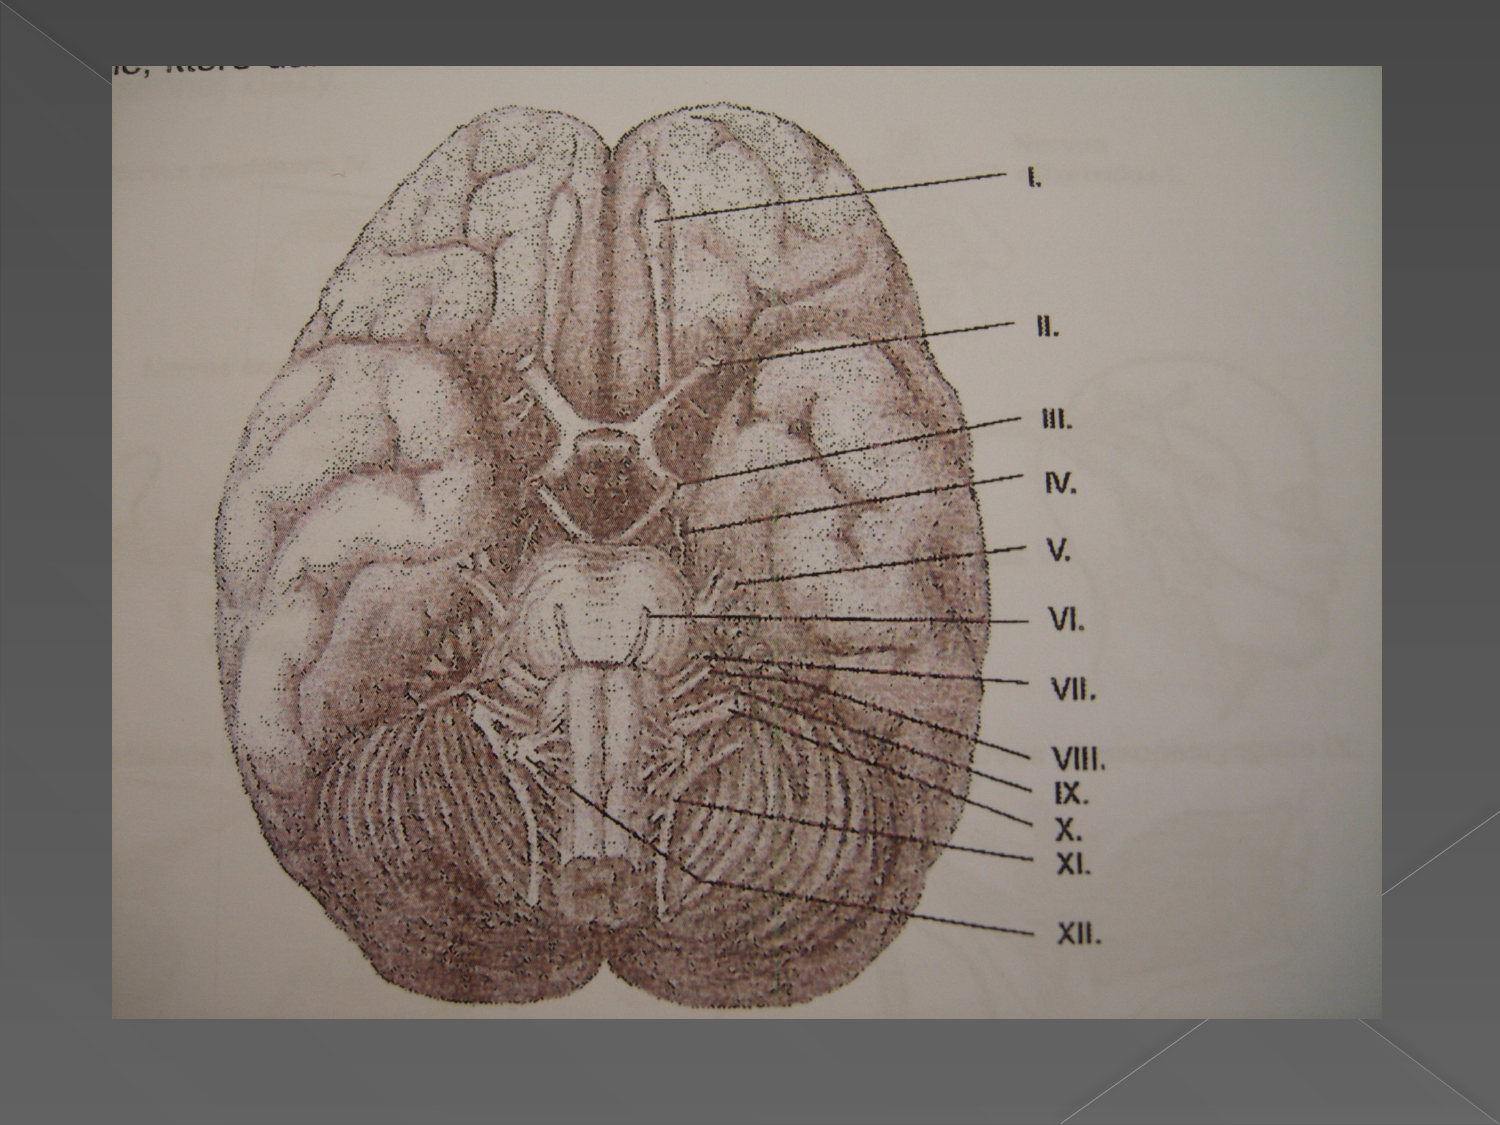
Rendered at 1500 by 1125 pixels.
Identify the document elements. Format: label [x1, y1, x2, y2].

picture [111, 66, 1382, 1019]
